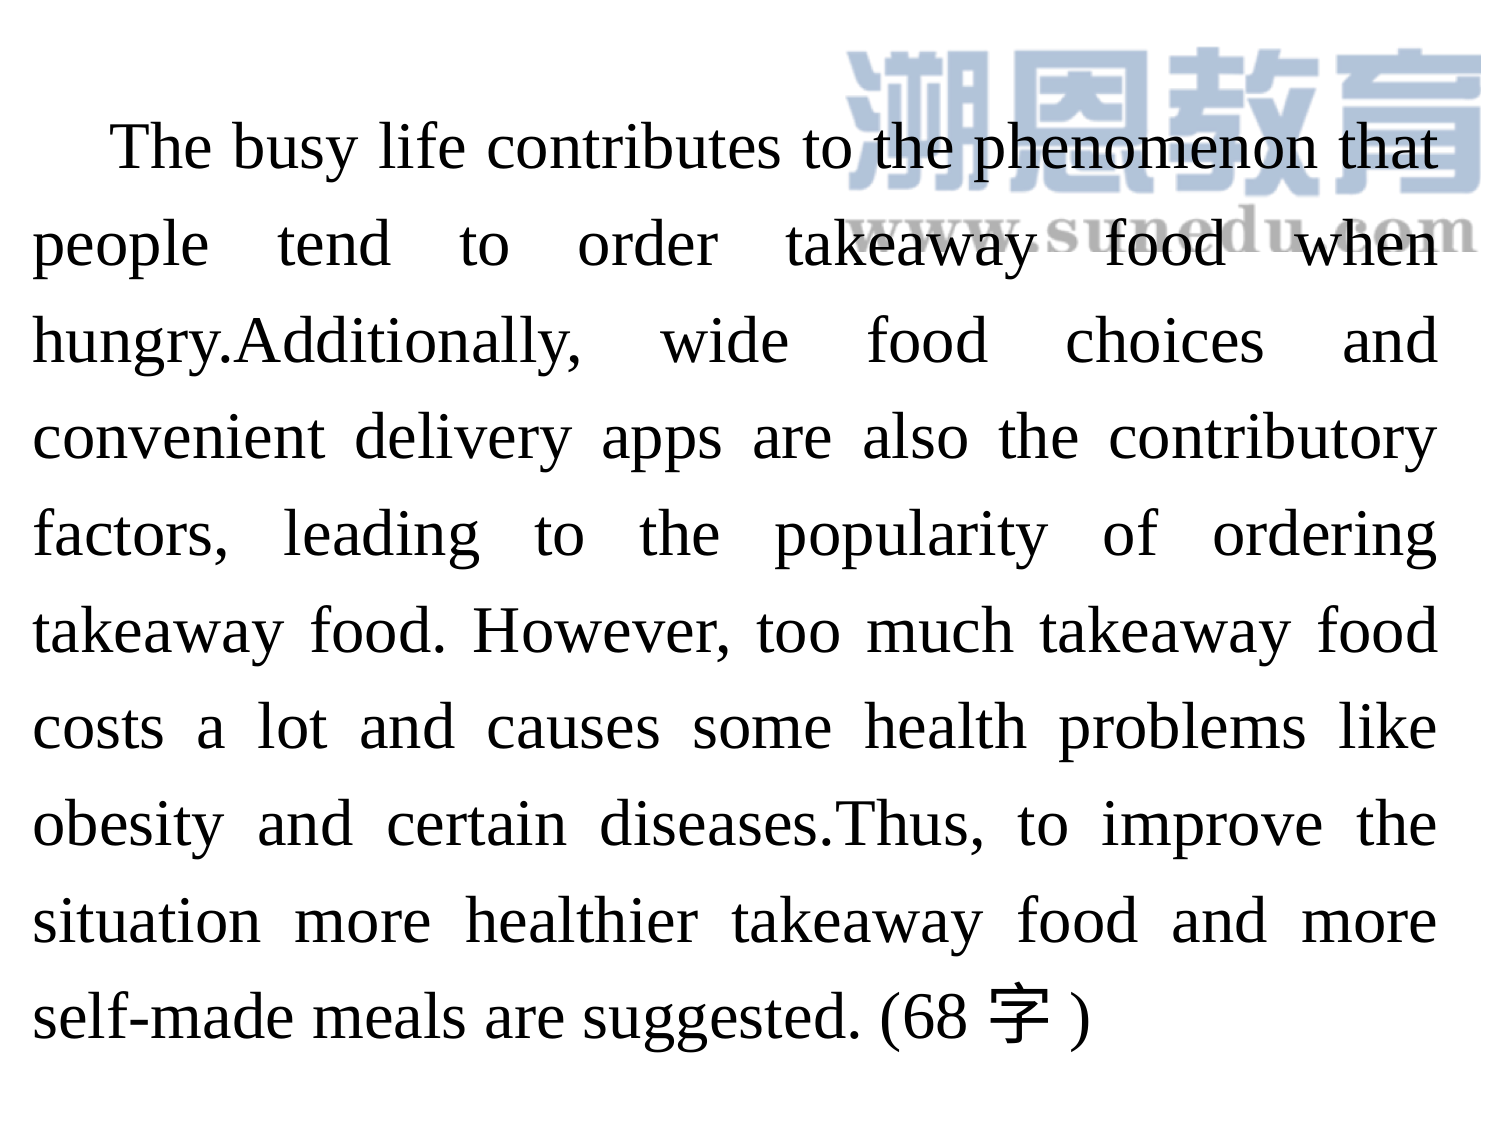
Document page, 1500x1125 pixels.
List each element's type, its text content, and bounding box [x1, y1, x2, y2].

text_box The busy life contributes to the phenomenon that people tend to order takeaway food when hungry.Additionally, wide food choices and convenient delivery apps are also the contributory factors, leading to the popularity of ordering takeaway food. However, too much takeaway food costs a lot and causes some health problems like obesity and certain diseases.Thus, to improve the situation more healthier takeaway food and more self-made meals are suggested. (68字) [17, 78, 1456, 1125]
picture [843, 45, 1481, 252]
